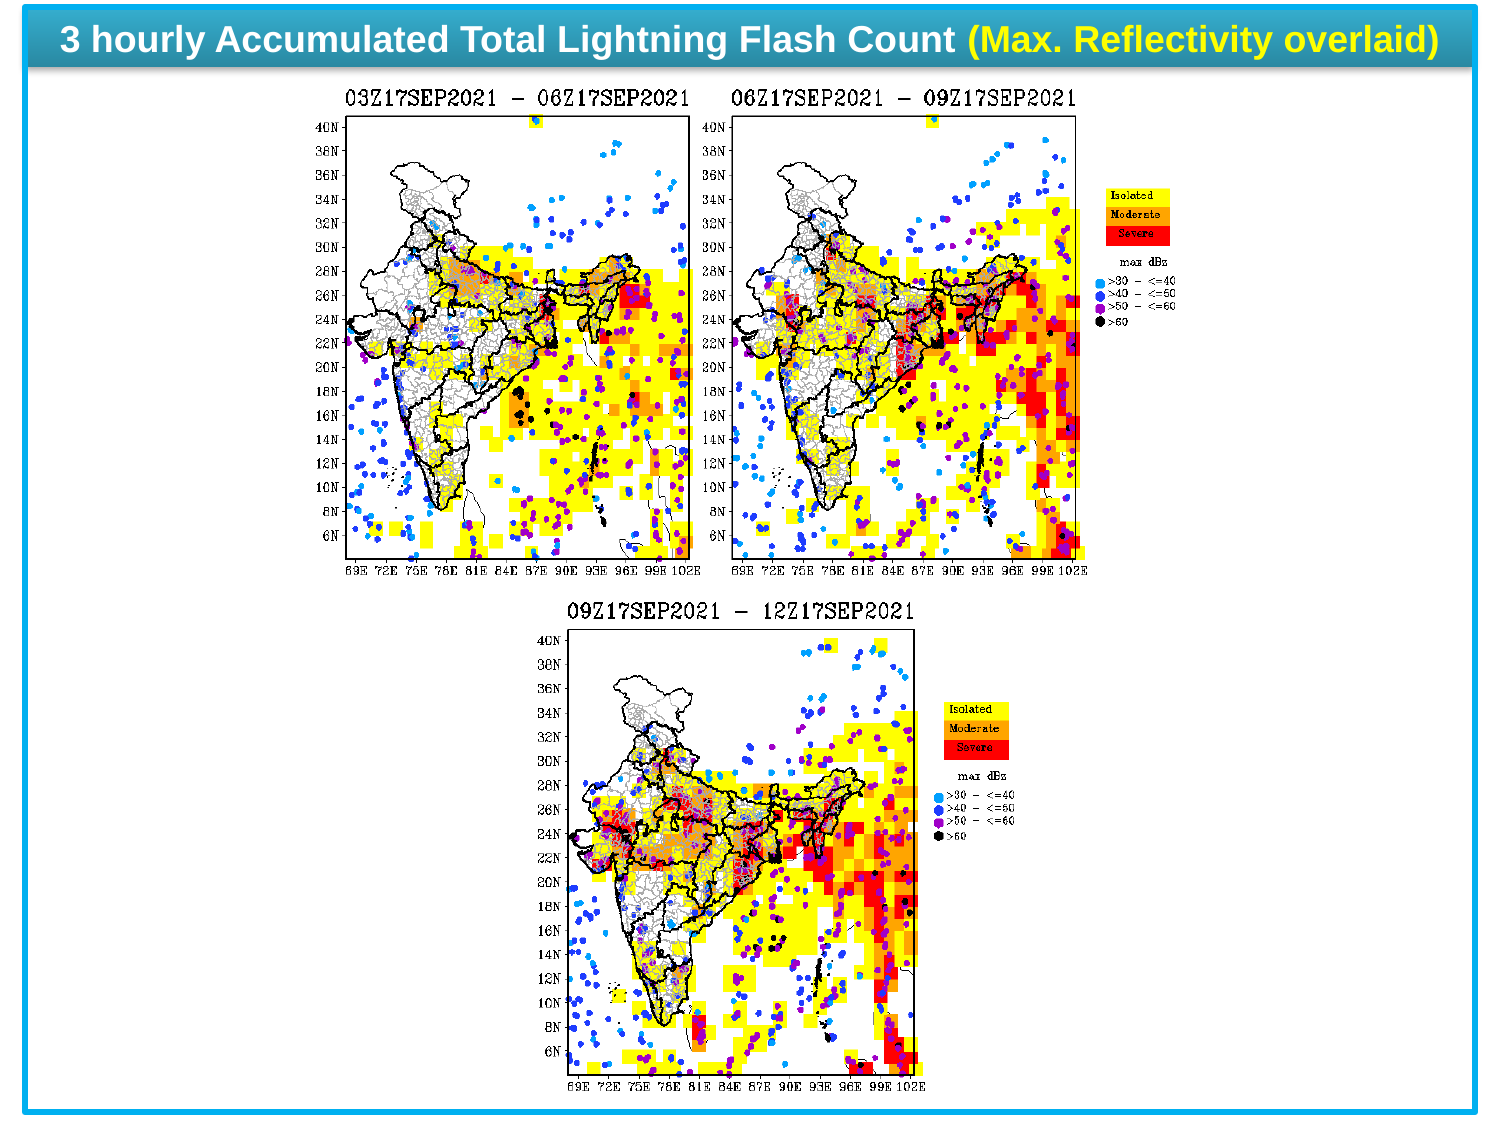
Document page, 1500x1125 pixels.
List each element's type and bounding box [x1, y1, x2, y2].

picture [314, 89, 1176, 1091]
text_box [23, 5, 1477, 1114]
